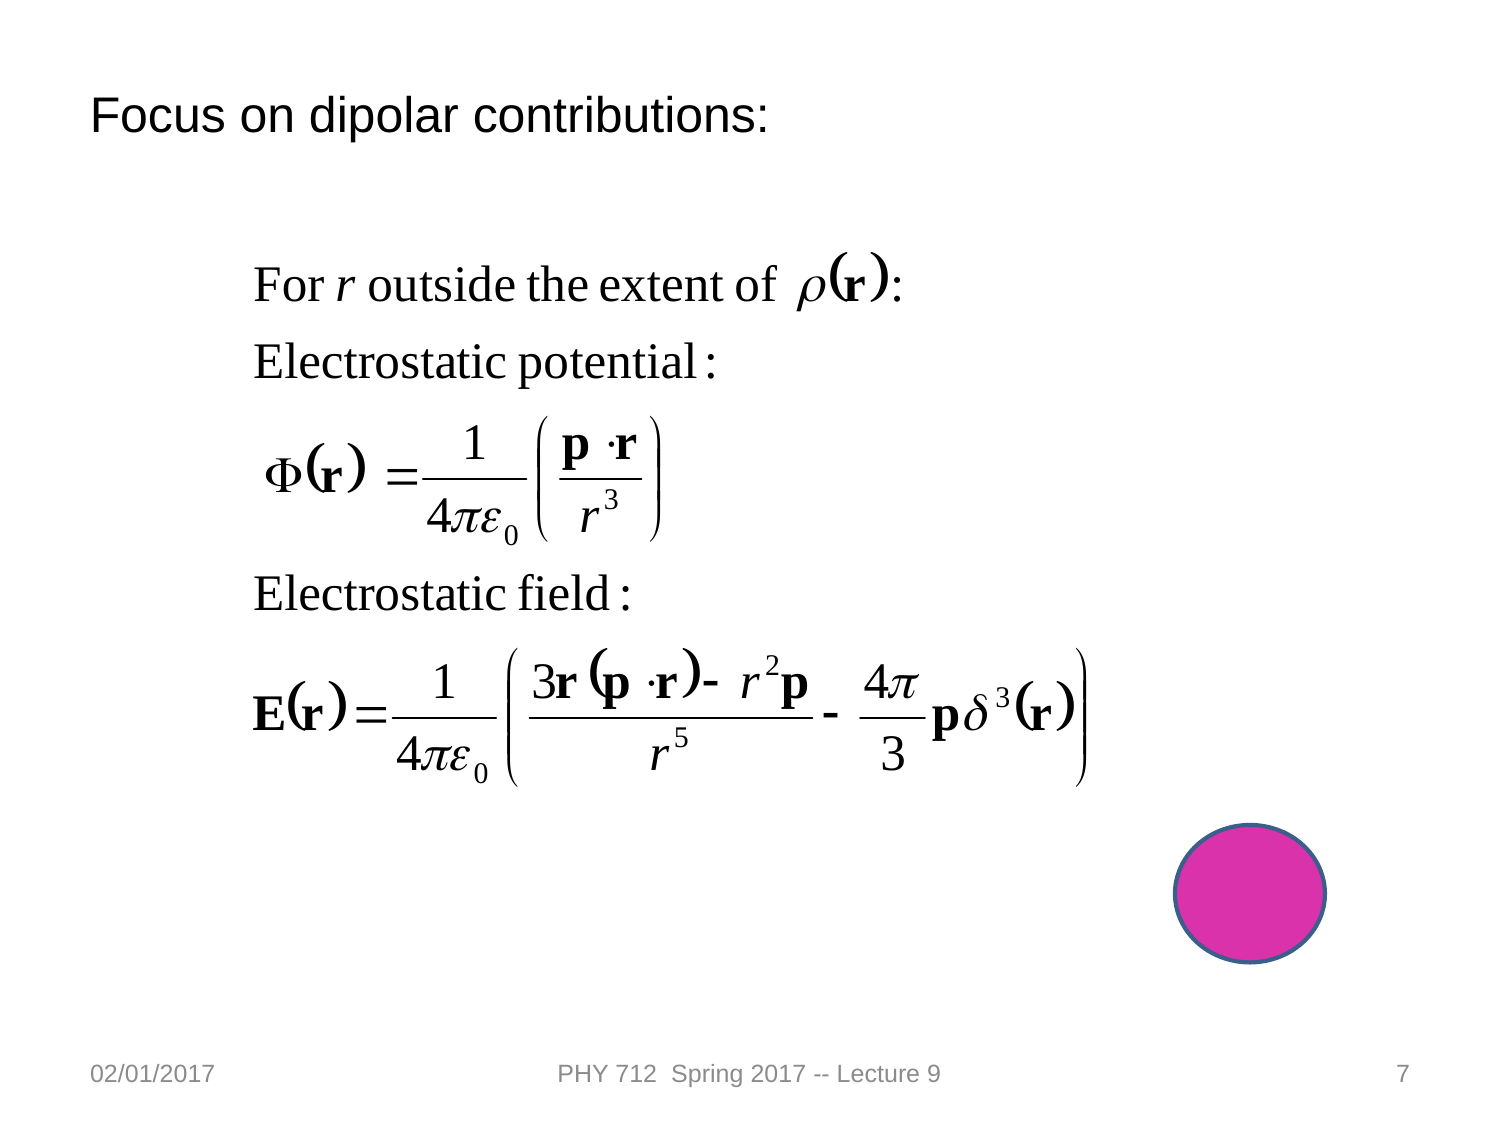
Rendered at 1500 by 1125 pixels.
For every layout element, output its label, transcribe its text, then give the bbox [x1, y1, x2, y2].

footer PHY 712 Spring 2017 -- Lecture 9 [512, 1042, 988, 1103]
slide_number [75, 1042, 425, 1103]
text_box [1172, 822, 1328, 965]
text_box Focus on dipolar contributions: [74, 74, 1363, 150]
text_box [245, 252, 1103, 801]
slide_number 7 [1074, 1042, 1425, 1103]
